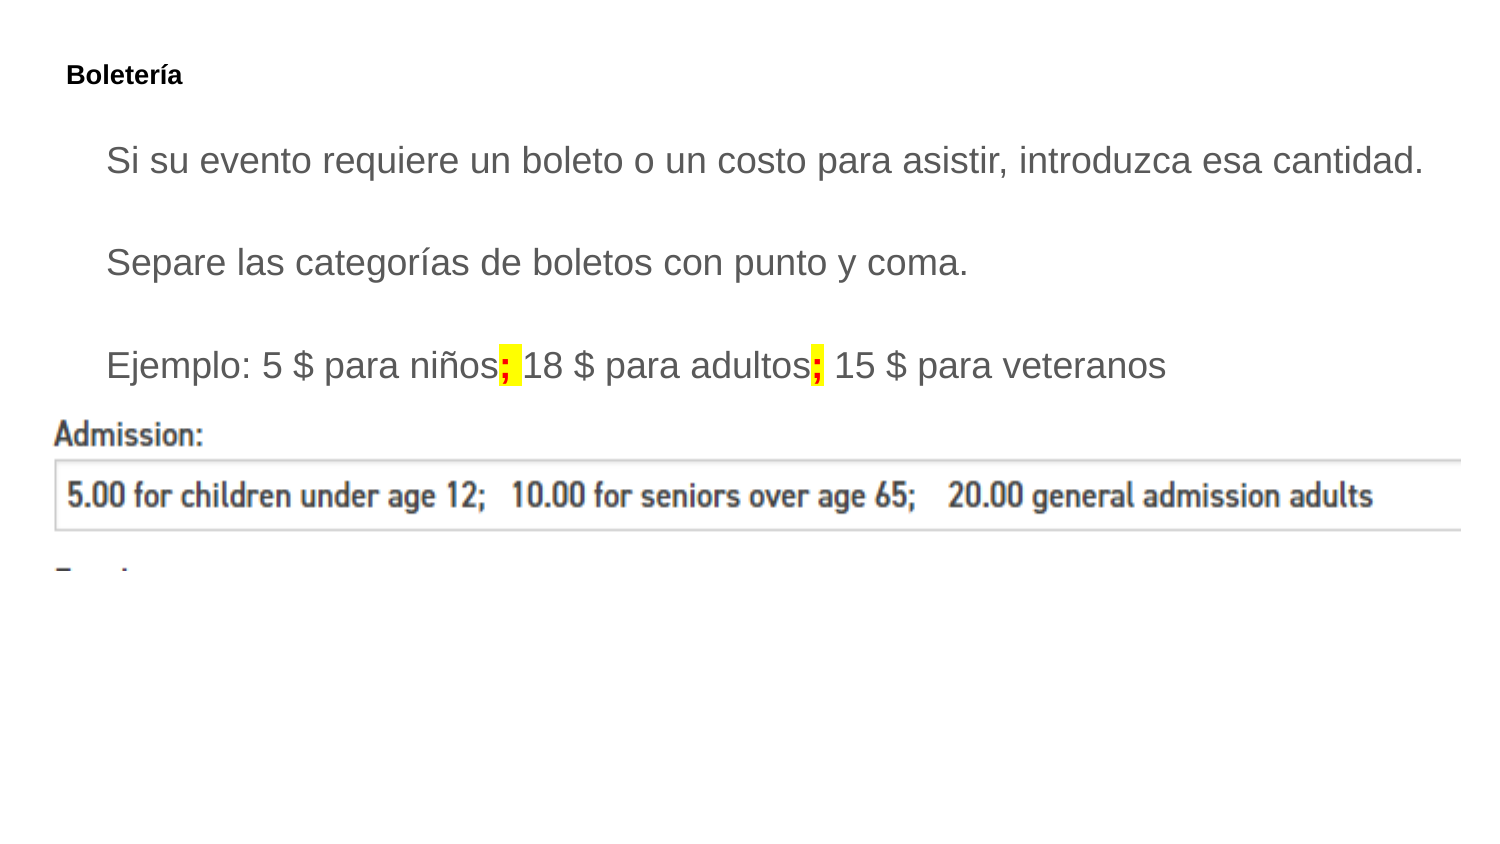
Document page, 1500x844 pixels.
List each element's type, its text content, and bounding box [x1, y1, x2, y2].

title Boletería [51, 42, 1050, 106]
picture [36, 403, 1461, 572]
list Si su evento requiere un boleto o un costo para asistir, introduzca esa cantidad. Separe las categorías de boletos con punto y coma. Ejemplo: 5 $ para niños; 18 $ para adultos; 15 $ para veteranos [68, 114, 1461, 402]
